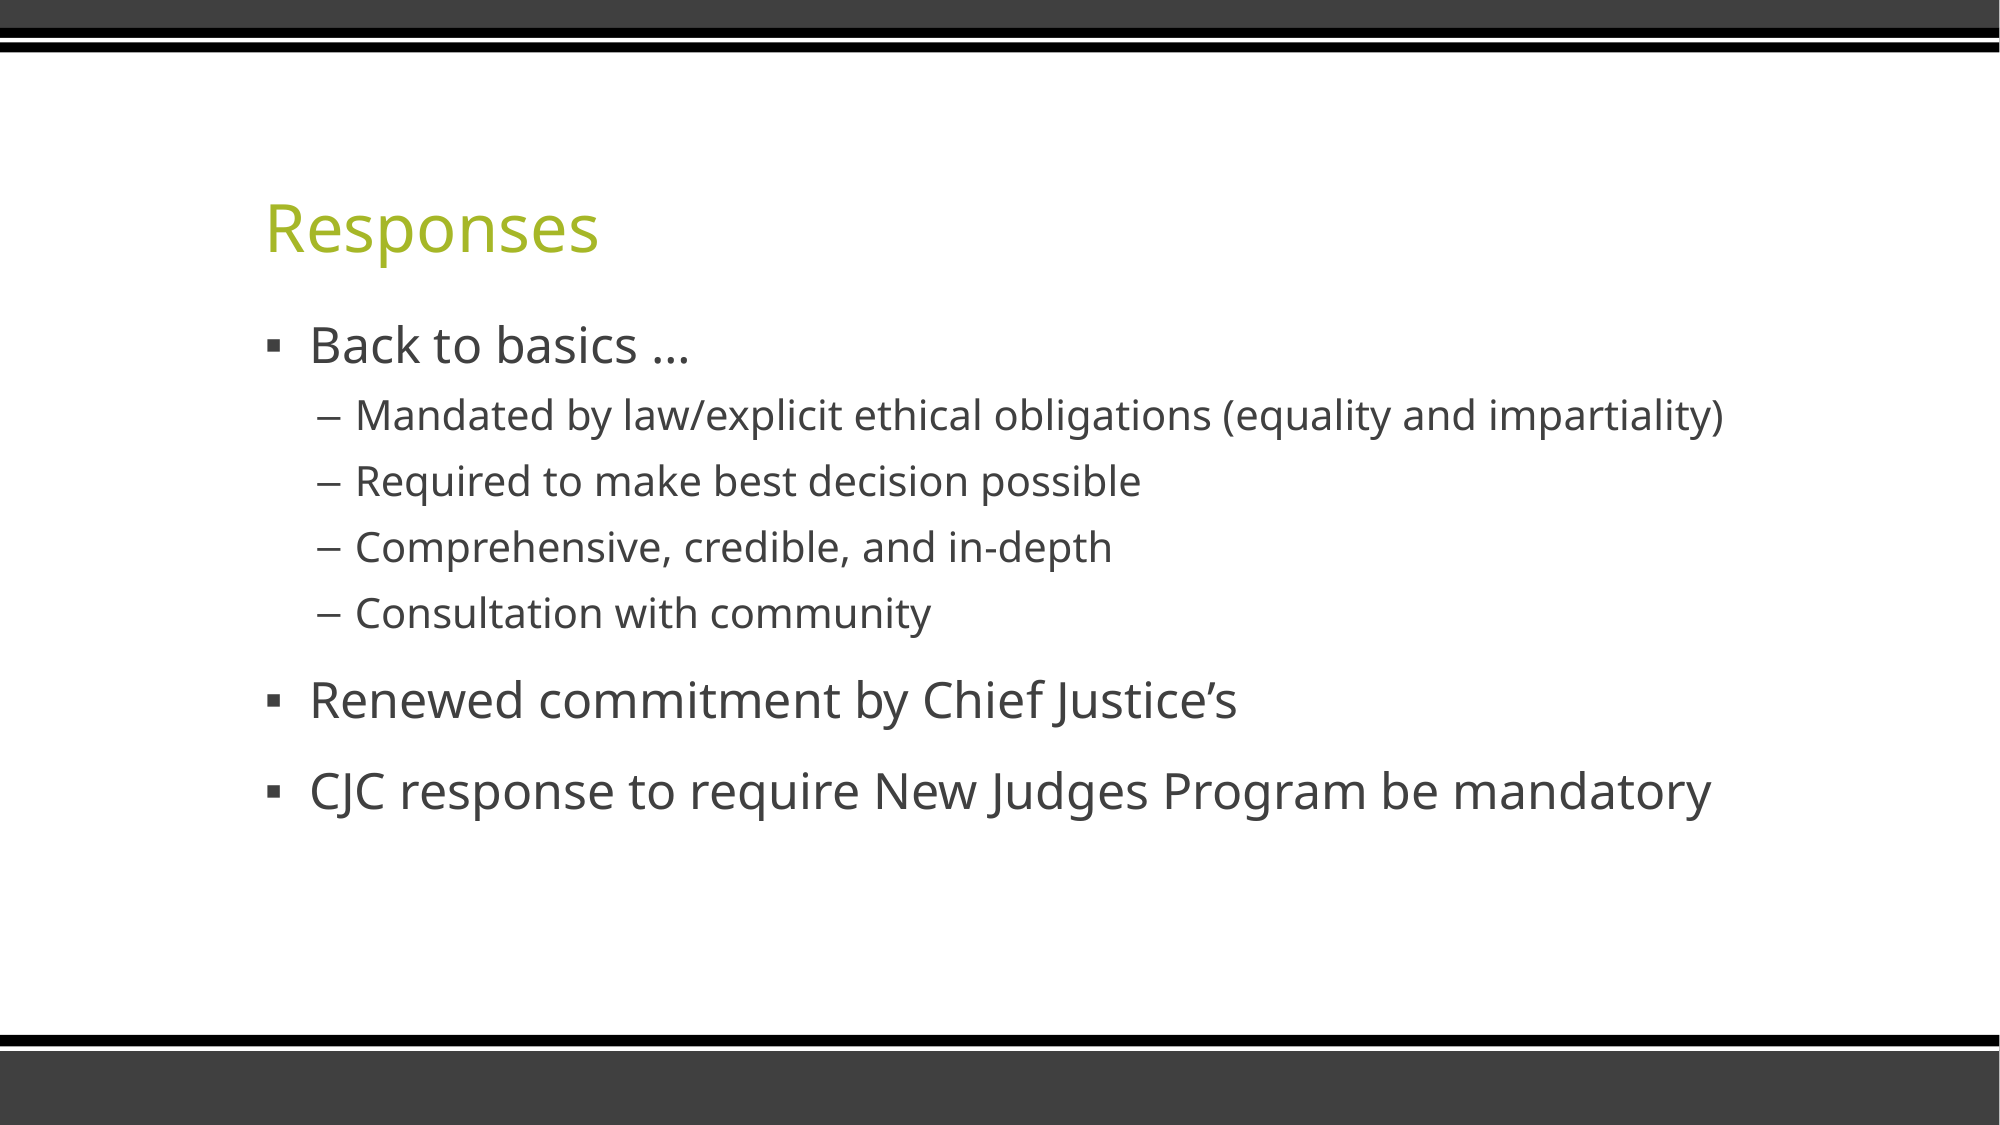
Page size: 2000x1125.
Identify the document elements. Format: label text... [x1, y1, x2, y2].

list Back to basics … Mandated by law/explicit ethical obligations (equality and impartiality) Required to make best decision possible Comprehensive, credible, and in-depth Consultation with community Renewed commitment by Chief Justice’s CJC response to require New Judges Program be mandatory [249, 312, 1750, 988]
title Responses [249, 99, 1750, 275]
